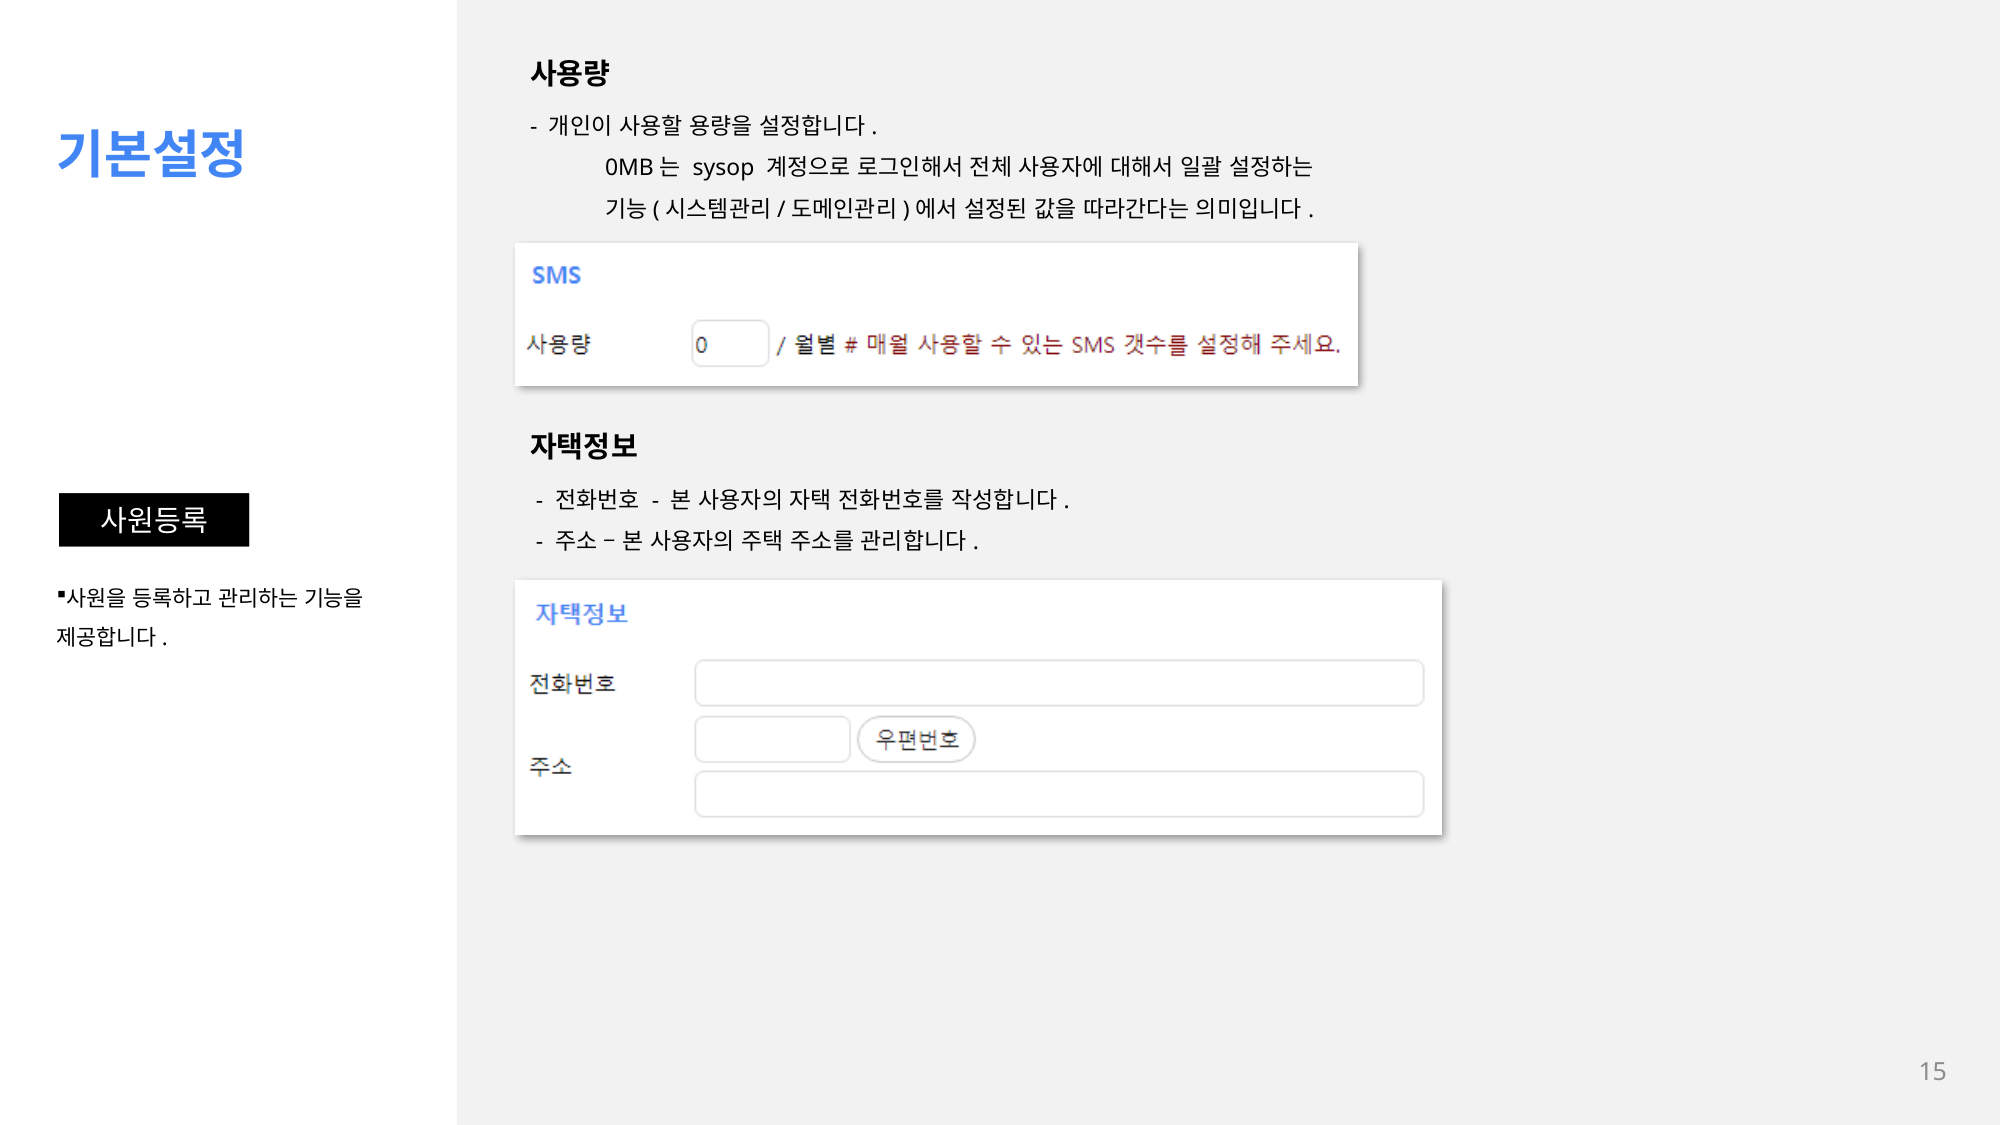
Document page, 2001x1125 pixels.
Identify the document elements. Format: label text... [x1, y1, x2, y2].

picture [515, 243, 1358, 386]
text_box - 전화번호 - 본 사용자의 자택 전화번호를 작성합니다. - 주소 – 본 사용자의 주택 주소를 관리합니다. [515, 464, 1523, 562]
text_box 자택정보 [515, 403, 870, 464]
text_box - 개인이 사용할 용량을 설정합니다. 0MB는 sysop 계정으로 로그인해서 전체 사용자에 대해서 일괄 설정하는 기능(시스템관리/도메인관리)에서 설정된 값을 따라간다는 의미입니다. [515, 90, 1370, 229]
text_box 사원등록 [58, 492, 250, 548]
picture [515, 580, 1442, 835]
text_box 사원을 등록하고 관리하는 기능을 제공합니다. [41, 563, 457, 657]
text_box 기본설정 [41, 114, 410, 192]
text_box 사용량 [515, 30, 870, 90]
